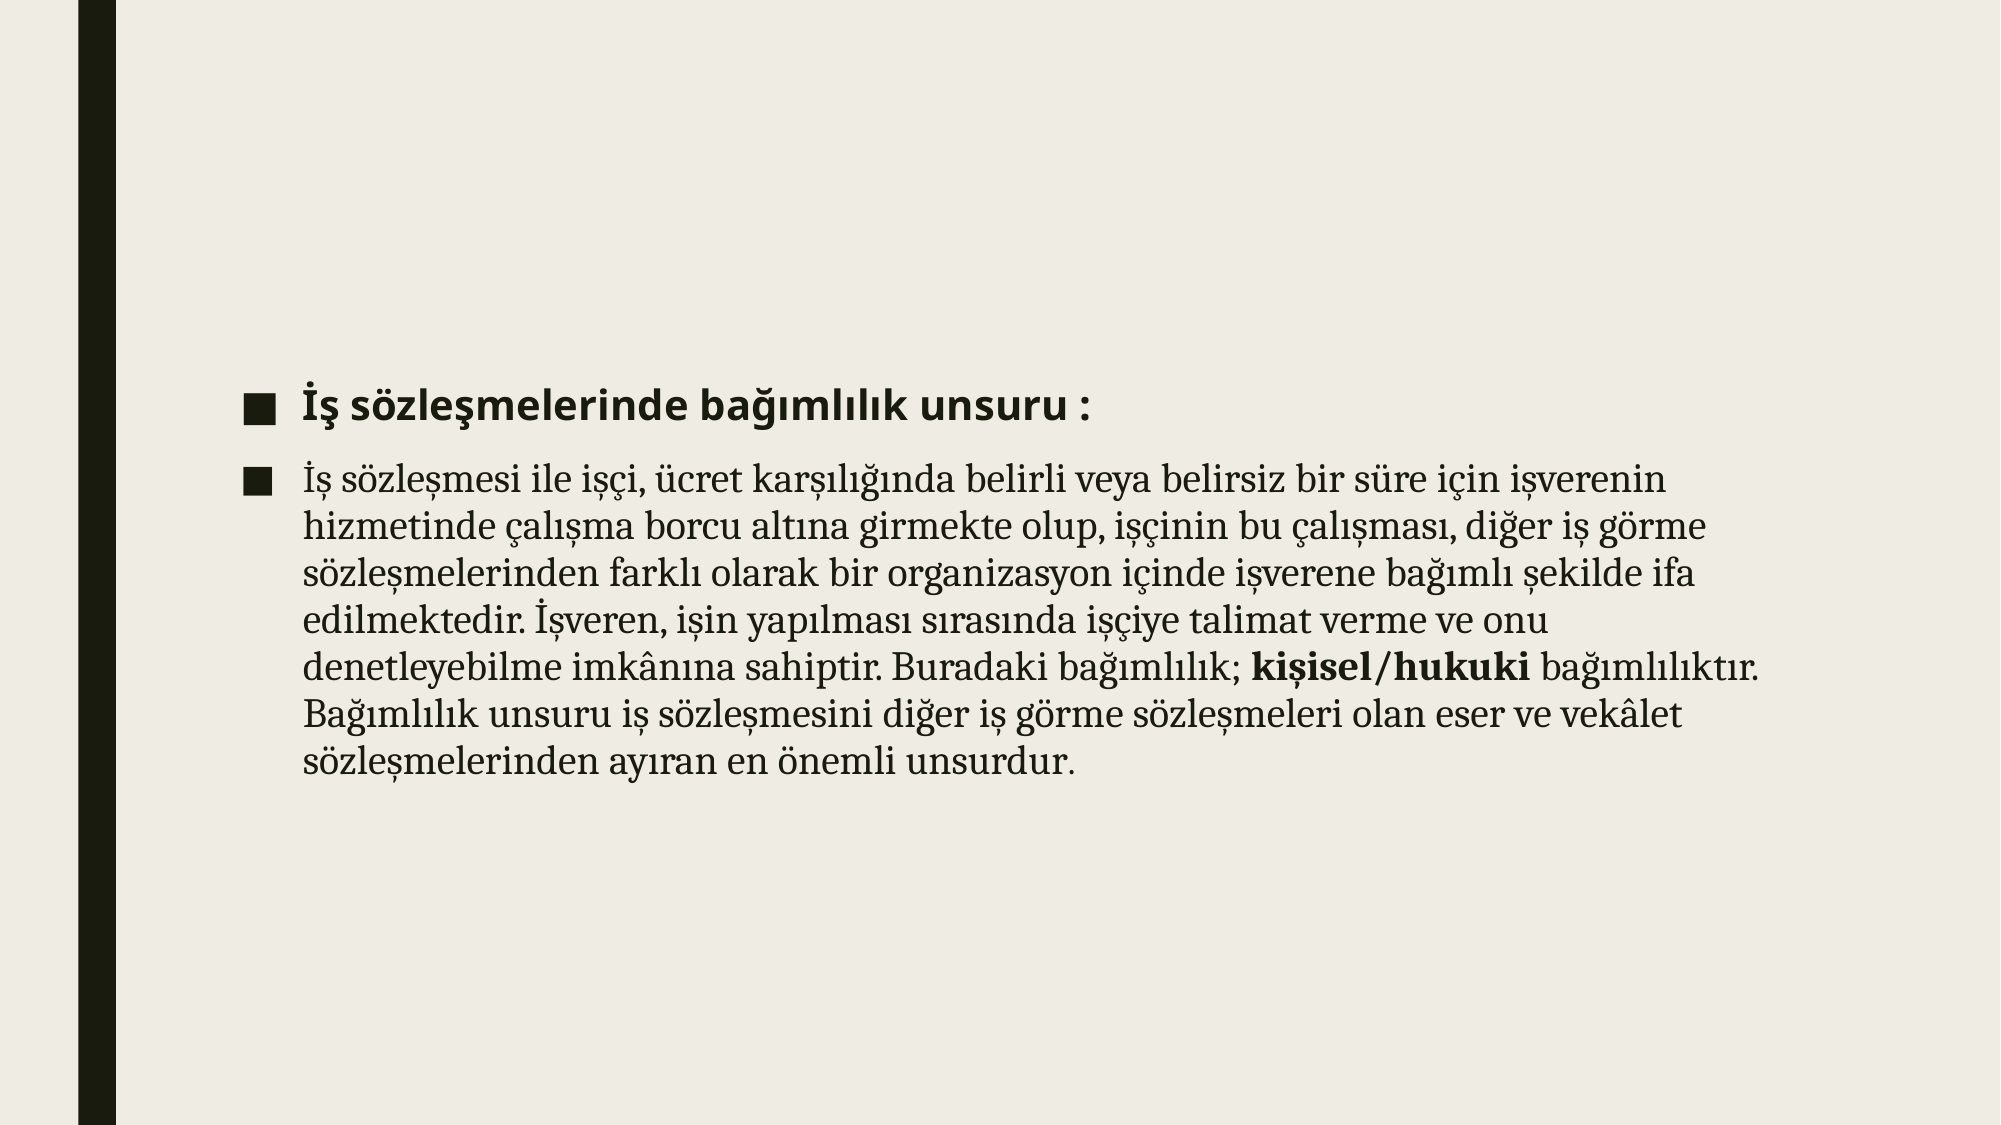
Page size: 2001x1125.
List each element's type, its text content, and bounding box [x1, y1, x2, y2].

list İş sözleşmelerinde bağımlılık unsuru : İş sözleşmesi ile işçi, ücret karşılığında belirli veya belirsiz bir süre için işverenin hizmetinde çalışma borcu altına girmekte olup, işçinin bu çalışması, diğer iş görme sözleşmelerinden farklı olarak bir organizasyon içinde işverene bağımlı şekilde ifa edilmektedir. İşveren, işin yapılması sırasında işçiye talimat verme ve onu denetleyebilme imkânına sahiptir. Buradaki bağımlılık; kişisel/hukuki bağımlılıktır. Bağımlılık unsuru iş sözleşmesini diğer iş görme sözleşmeleri olan eser ve vekâlet sözleşmelerinden ayıran en önemli unsurdur. [225, 375, 1800, 963]
